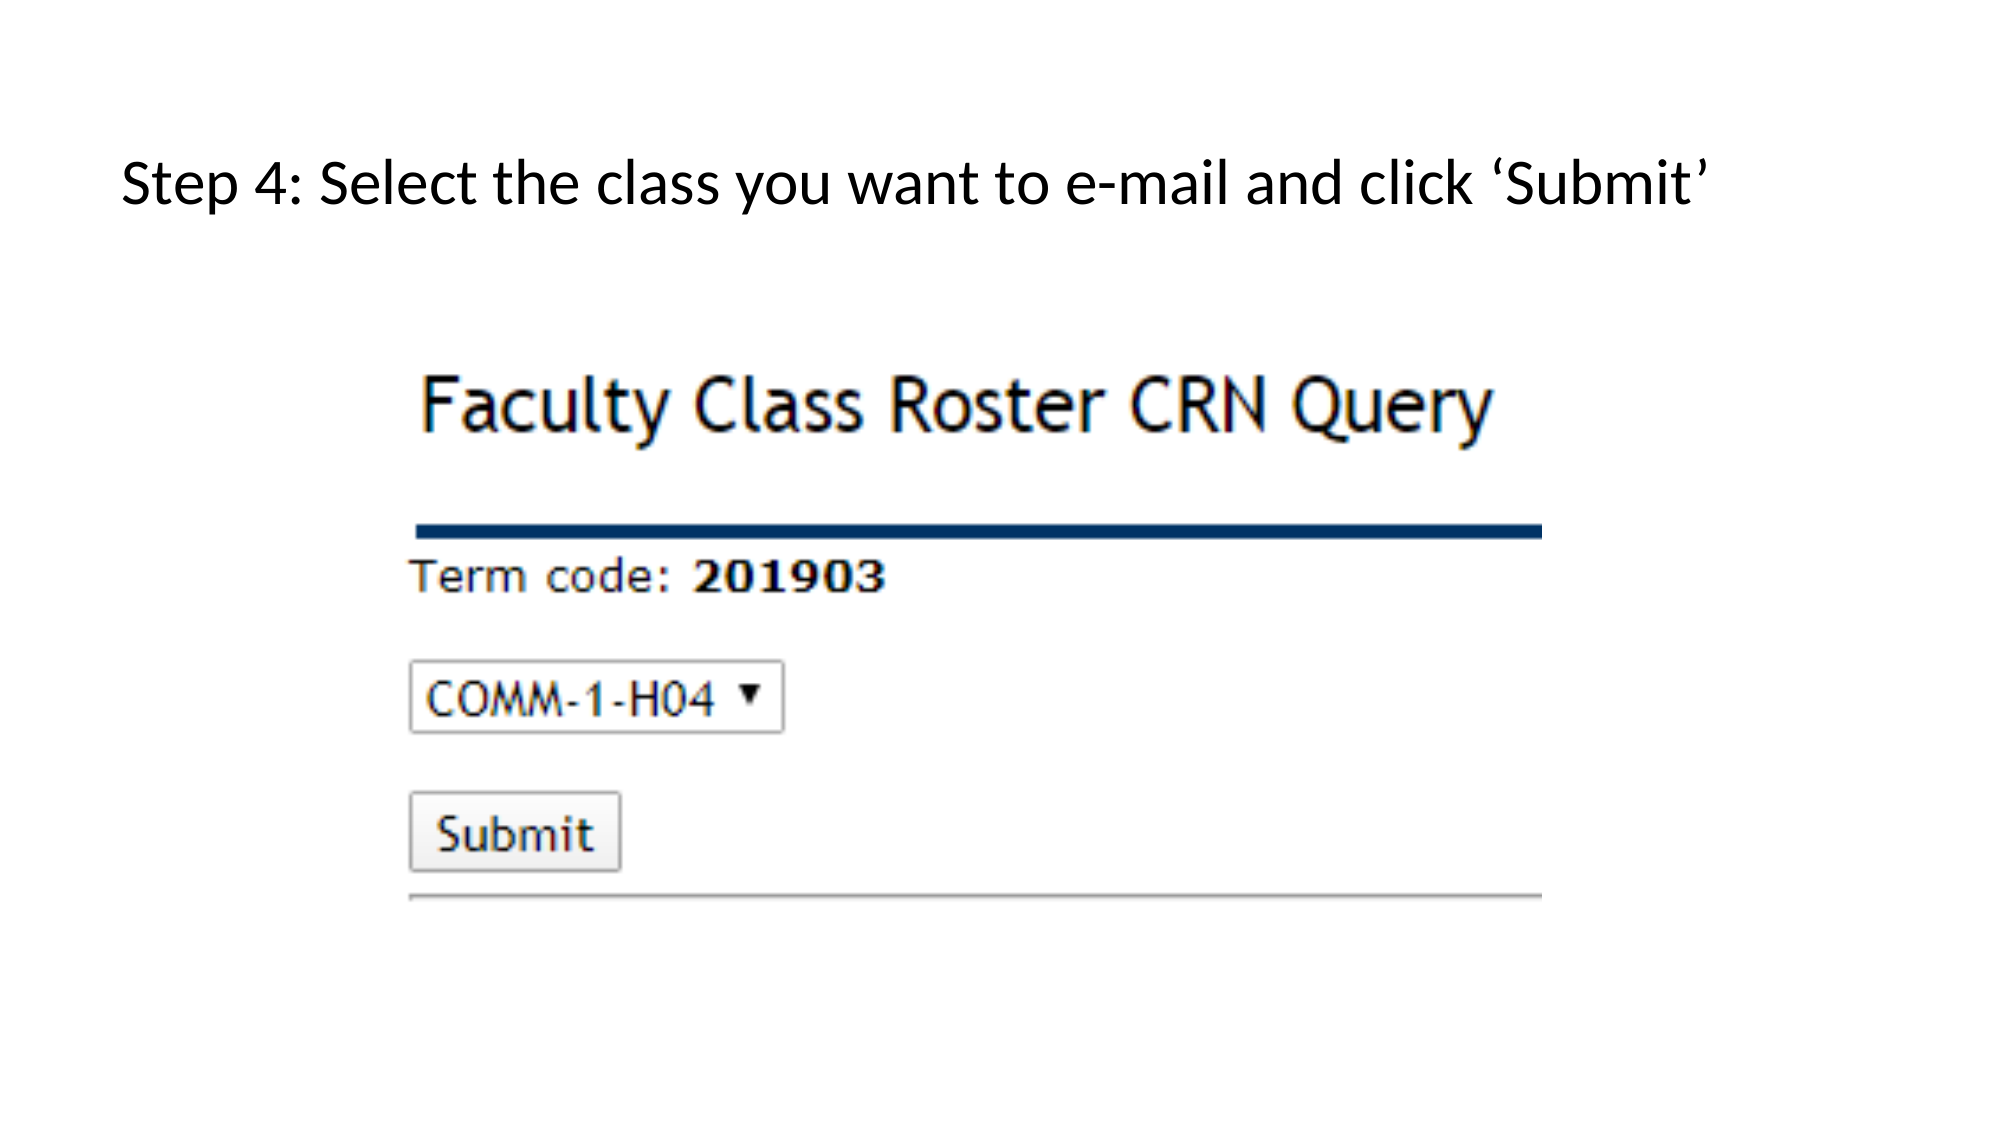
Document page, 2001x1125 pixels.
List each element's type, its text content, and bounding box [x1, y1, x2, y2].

list Step 4: Select the class you want to e-mail and click ‘Submit’ [106, 141, 1832, 243]
picture [396, 295, 1542, 927]
